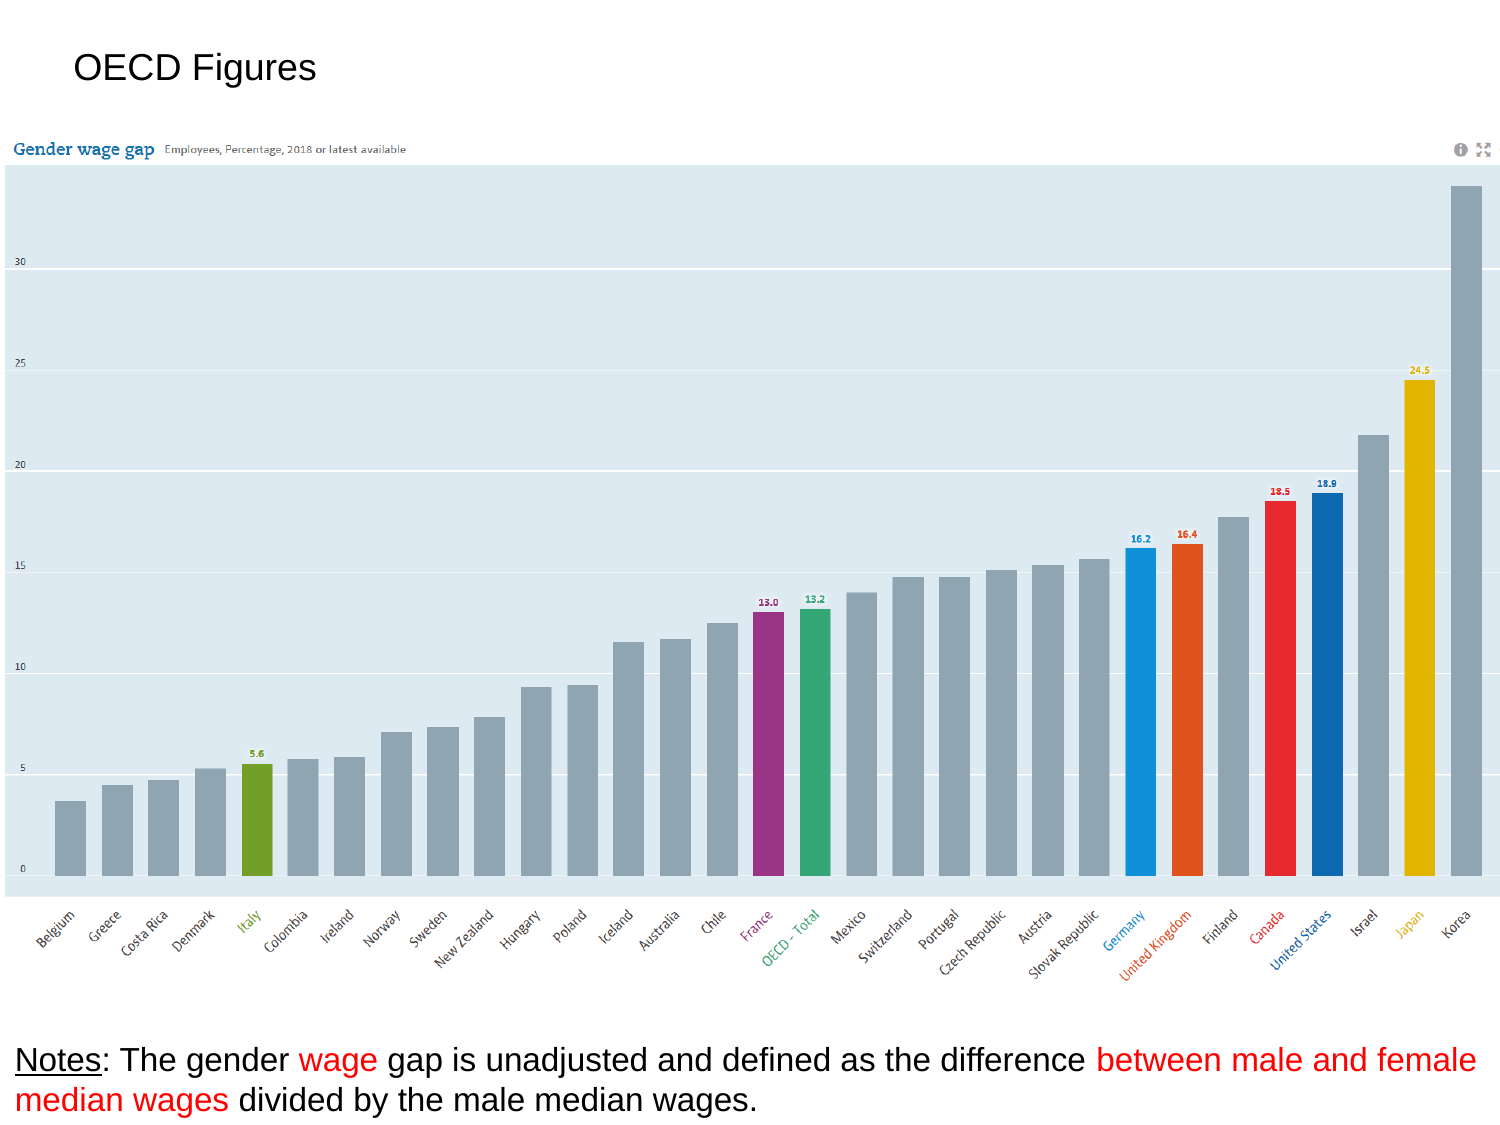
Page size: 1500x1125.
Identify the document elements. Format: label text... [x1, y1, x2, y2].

text_box Notes: The gender wage gap is unadjusted and defined as the difference between male and female median wages divided by the male median wages. [0, 1031, 1500, 1125]
text_box OECD Figures [58, 35, 622, 95]
picture [5, 136, 1500, 986]
